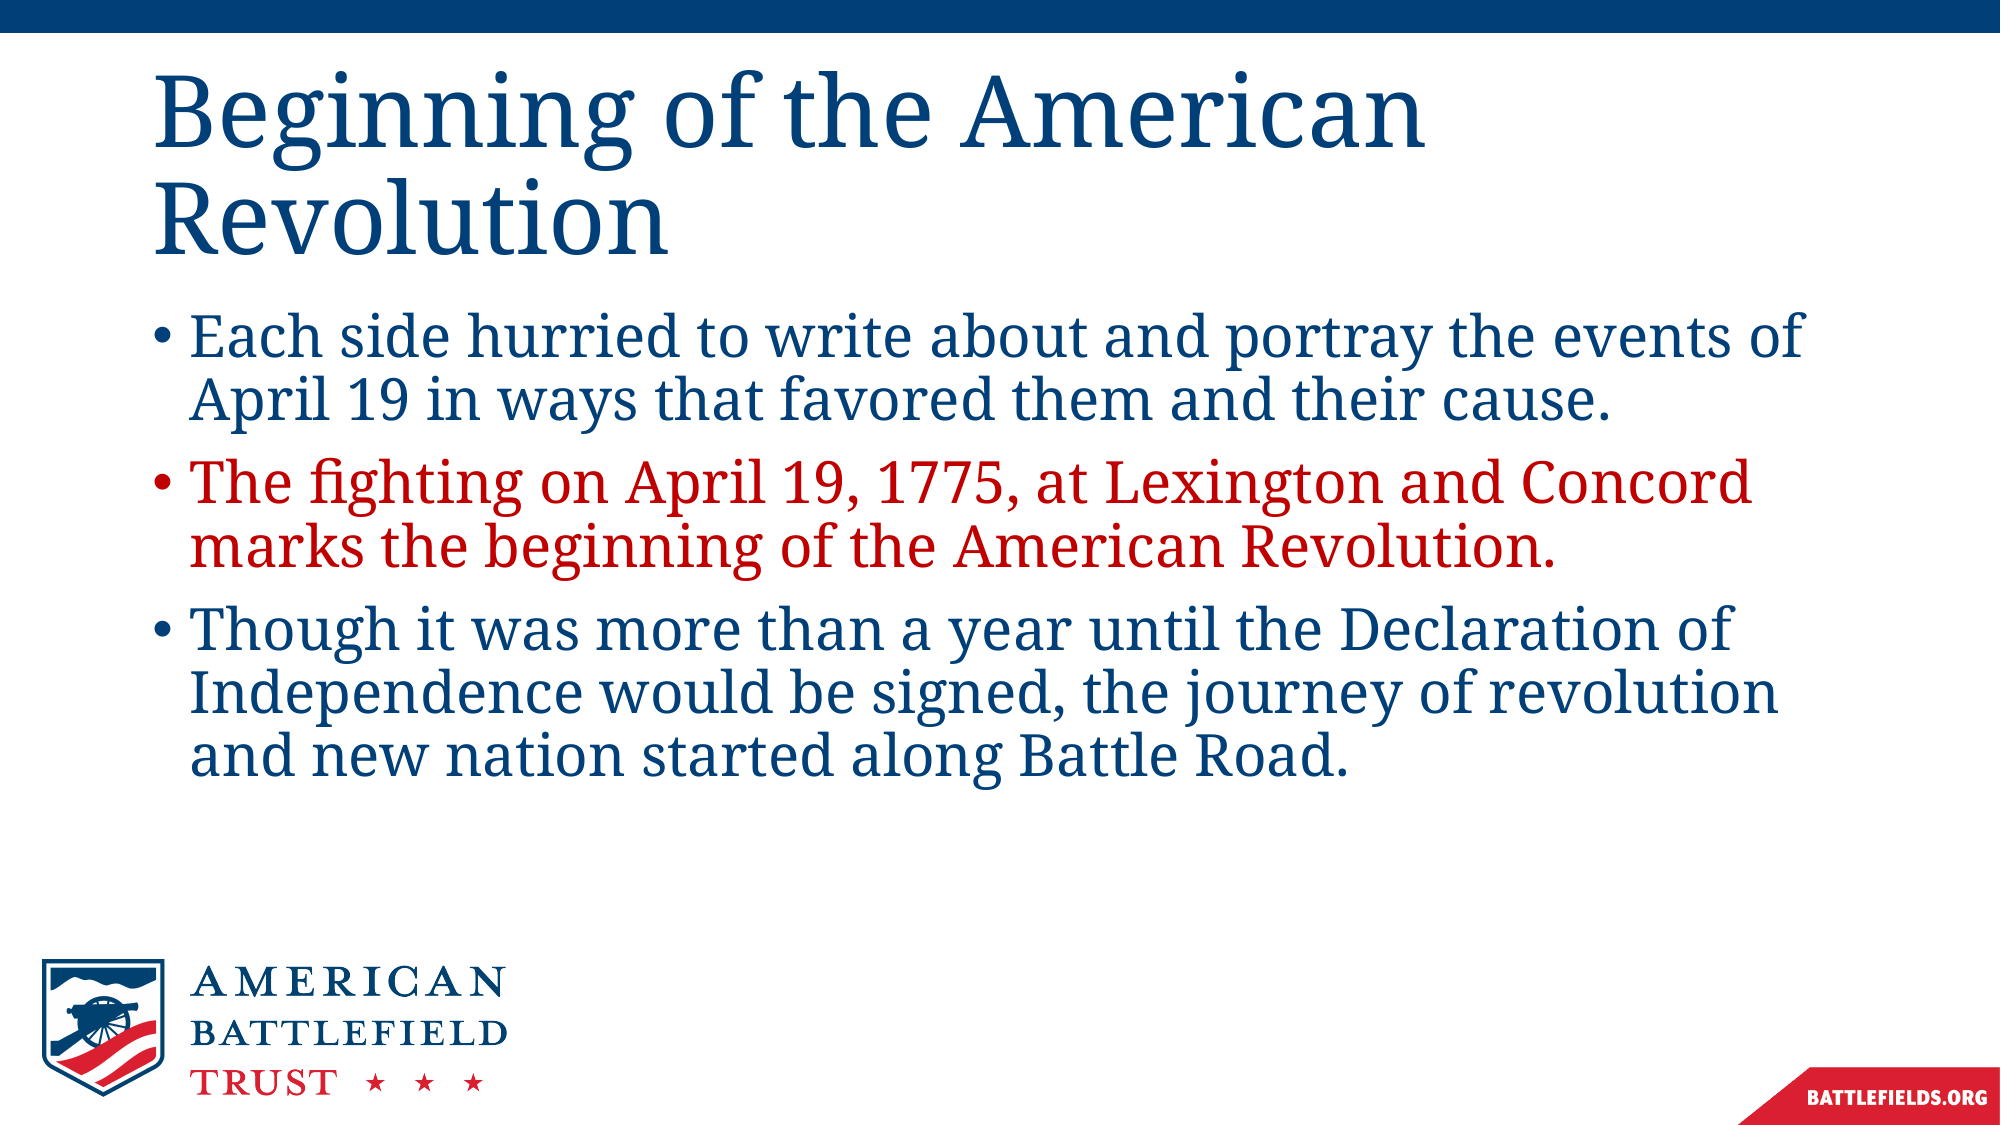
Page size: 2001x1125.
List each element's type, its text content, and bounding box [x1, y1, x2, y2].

picture [1737, 1067, 2000, 1125]
picture [42, 959, 508, 1097]
list Each side hurried to write about and portray the events of April 19 in ways that favored them and their cause. The fighting on April 19, 1775, at Lexington and Concord marks the beginning of the American Revolution. Though it was more than a year until the Declaration of Independence would be signed, the journey of revolution and new nation started along Battle Road. [137, 299, 1863, 920]
title Beginning of the American Revolution [137, 59, 1863, 278]
